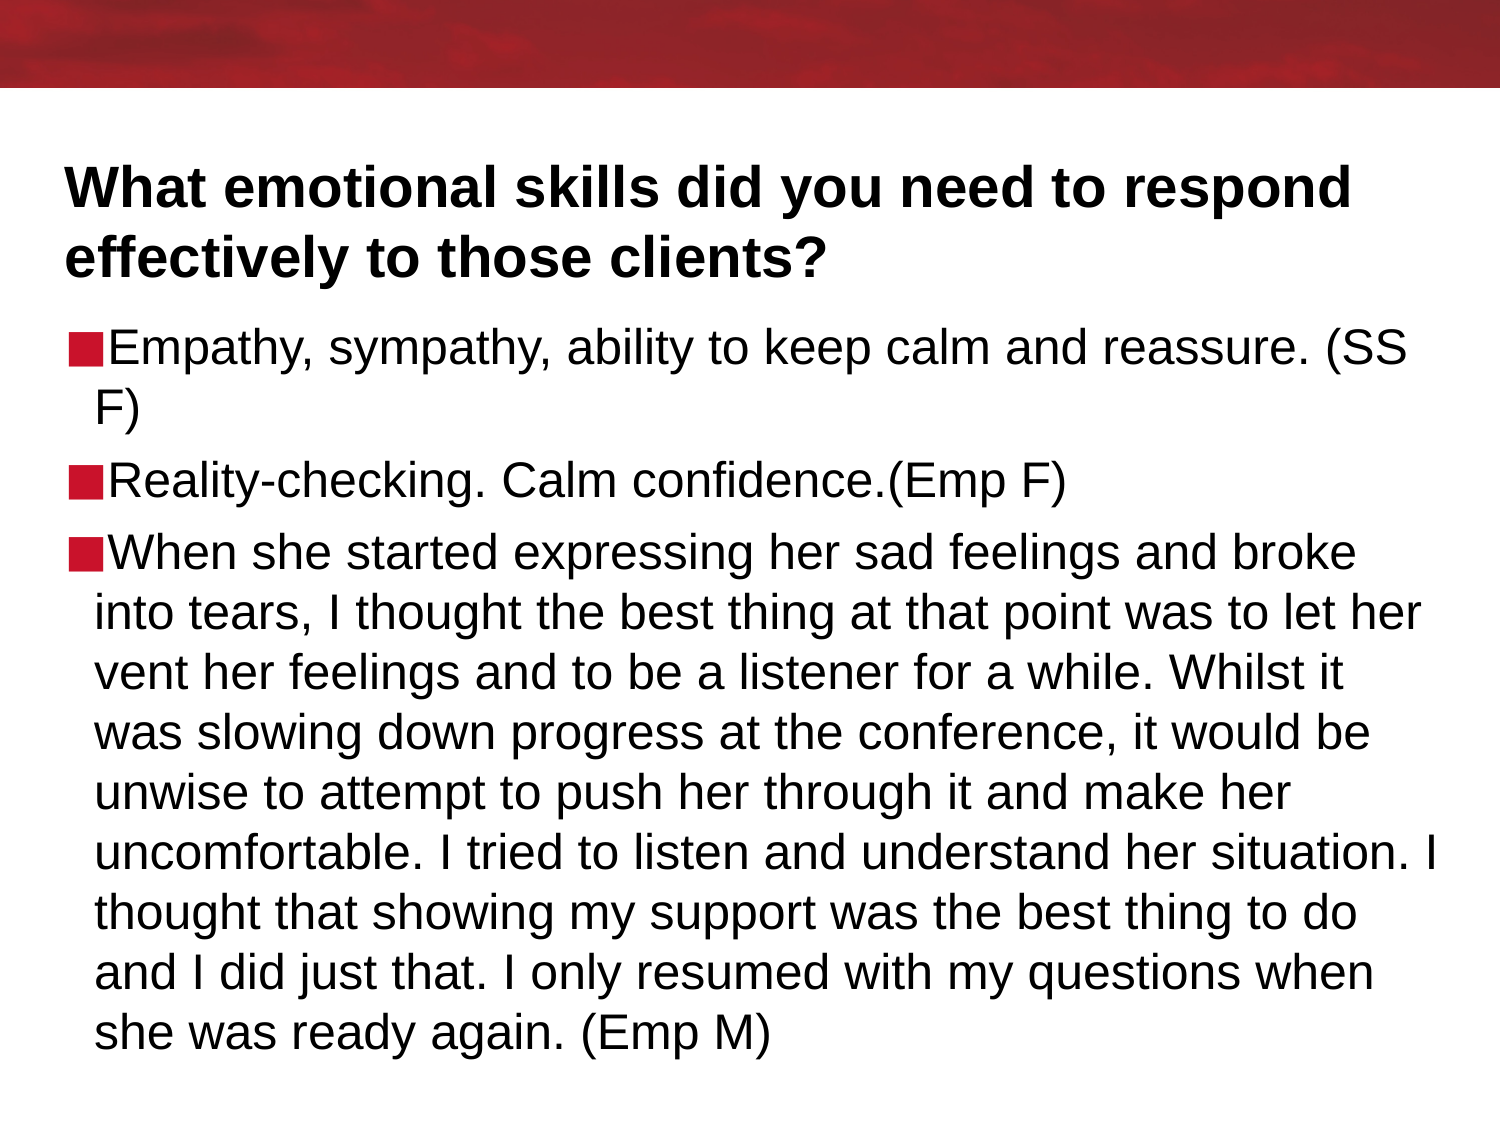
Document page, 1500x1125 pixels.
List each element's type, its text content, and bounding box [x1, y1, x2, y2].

picture [0, 0, 1500, 1125]
title What emotional skills did you need to respond effectively to those clients? [64, 149, 1447, 279]
list Empathy, sympathy, ability to keep calm and reassure. (SS F) Reality-checking. Calm confidence.(Emp F) When she started expressing her sad feelings and broke into tears, I thought the best thing at that point was to let her vent her feelings and to be a listener for a while. Whilst it was slowing down progress at the conference, it would be unwise to attempt to push her through it and make her uncomfortable. I tried to listen and understand her situation. I thought that showing my support was the best thing to do and I did just that. I only resumed with my questions when she was ready again. (Emp M) [64, 314, 1447, 1024]
